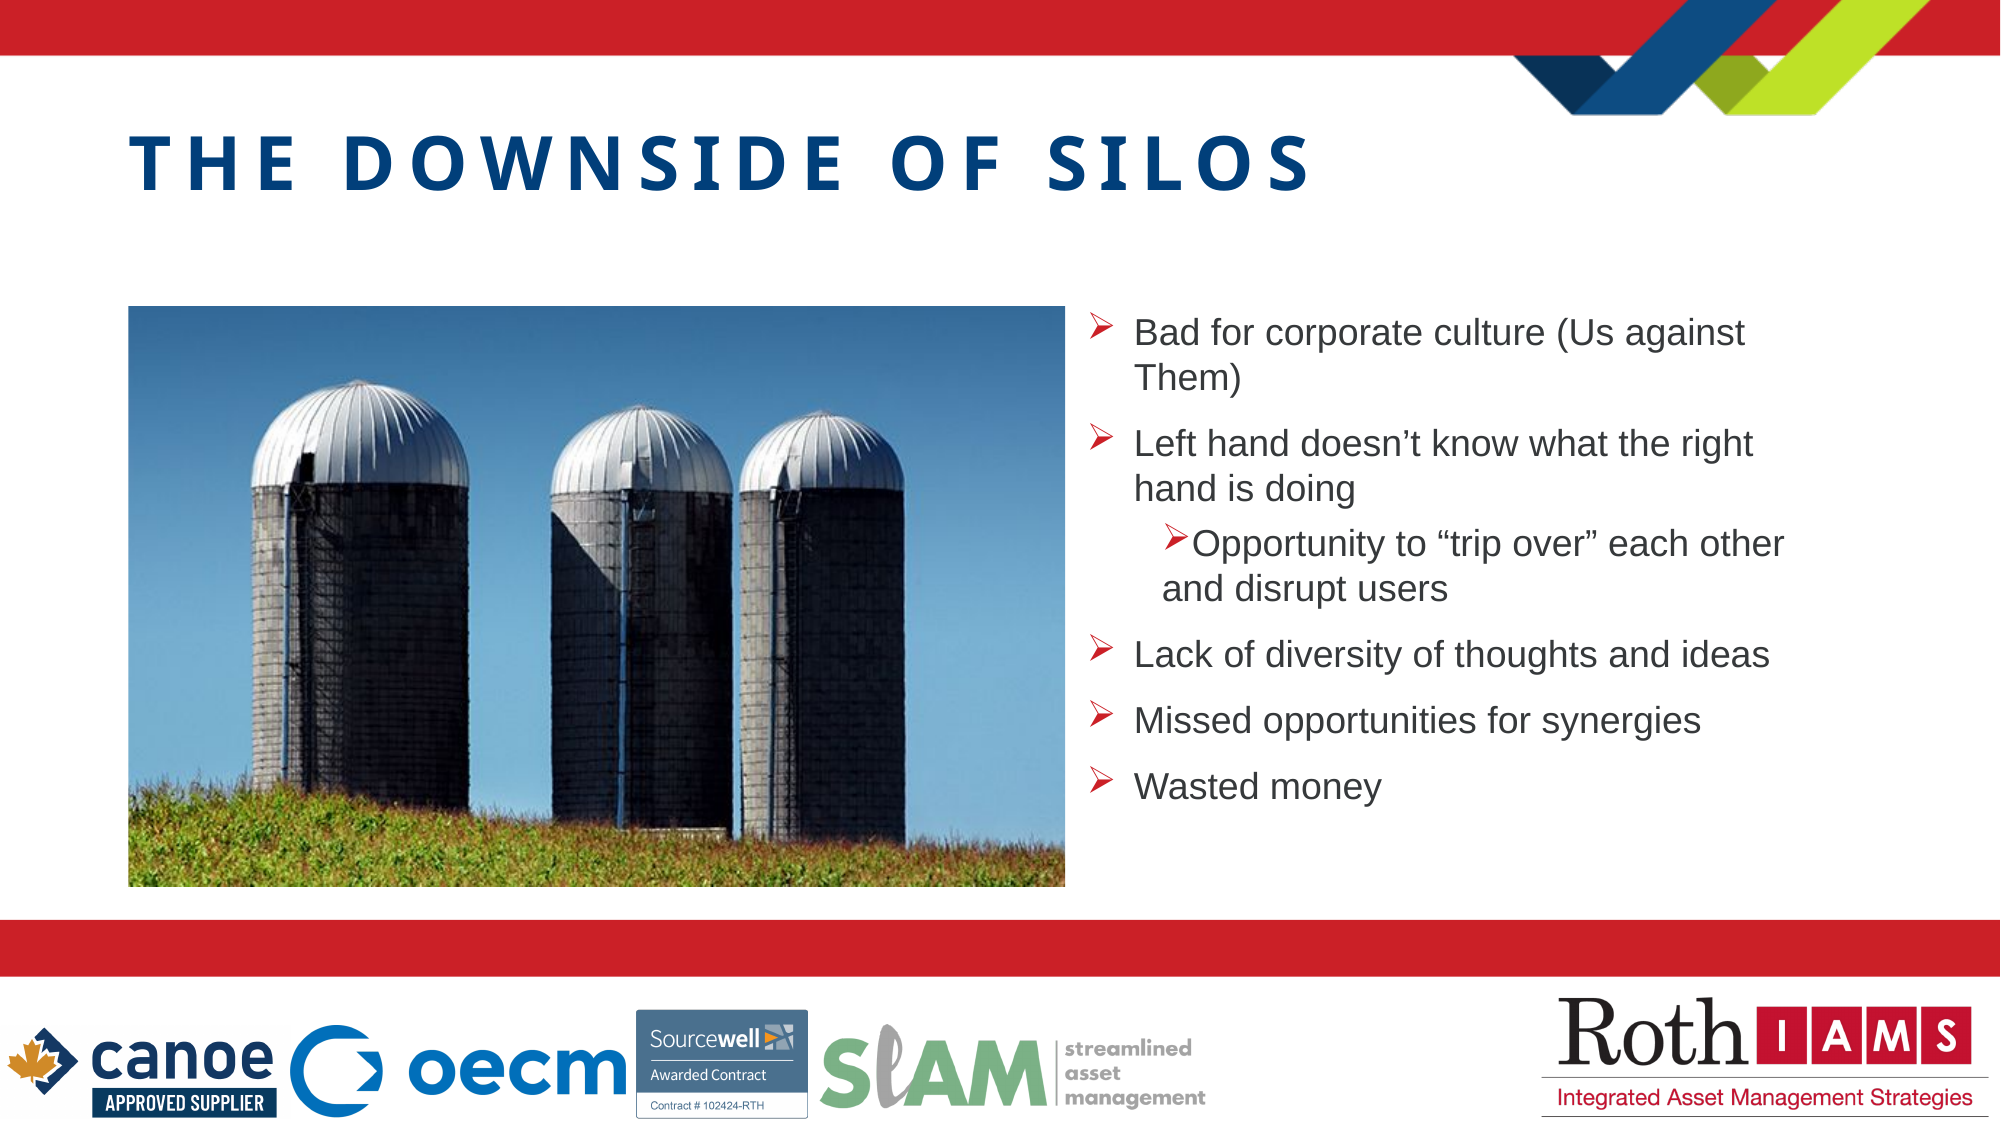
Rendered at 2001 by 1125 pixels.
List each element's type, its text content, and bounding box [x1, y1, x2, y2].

picture [818, 1021, 1208, 1112]
picture [0, 0, 2001, 117]
picture [635, 1009, 808, 1119]
picture [128, 306, 1066, 887]
picture [1528, 986, 2000, 1125]
title The Downside of Silos [128, 125, 1805, 296]
picture [0, 1025, 626, 1119]
list Bad for corporate culture (Us against Them) Left hand doesn’t know what the right hand is doing Opportunity to “trip over” each other and disrupt users Lack of diversity of thoughts and ideas Missed opportunities for synergies Wasted money [1086, 308, 1805, 888]
